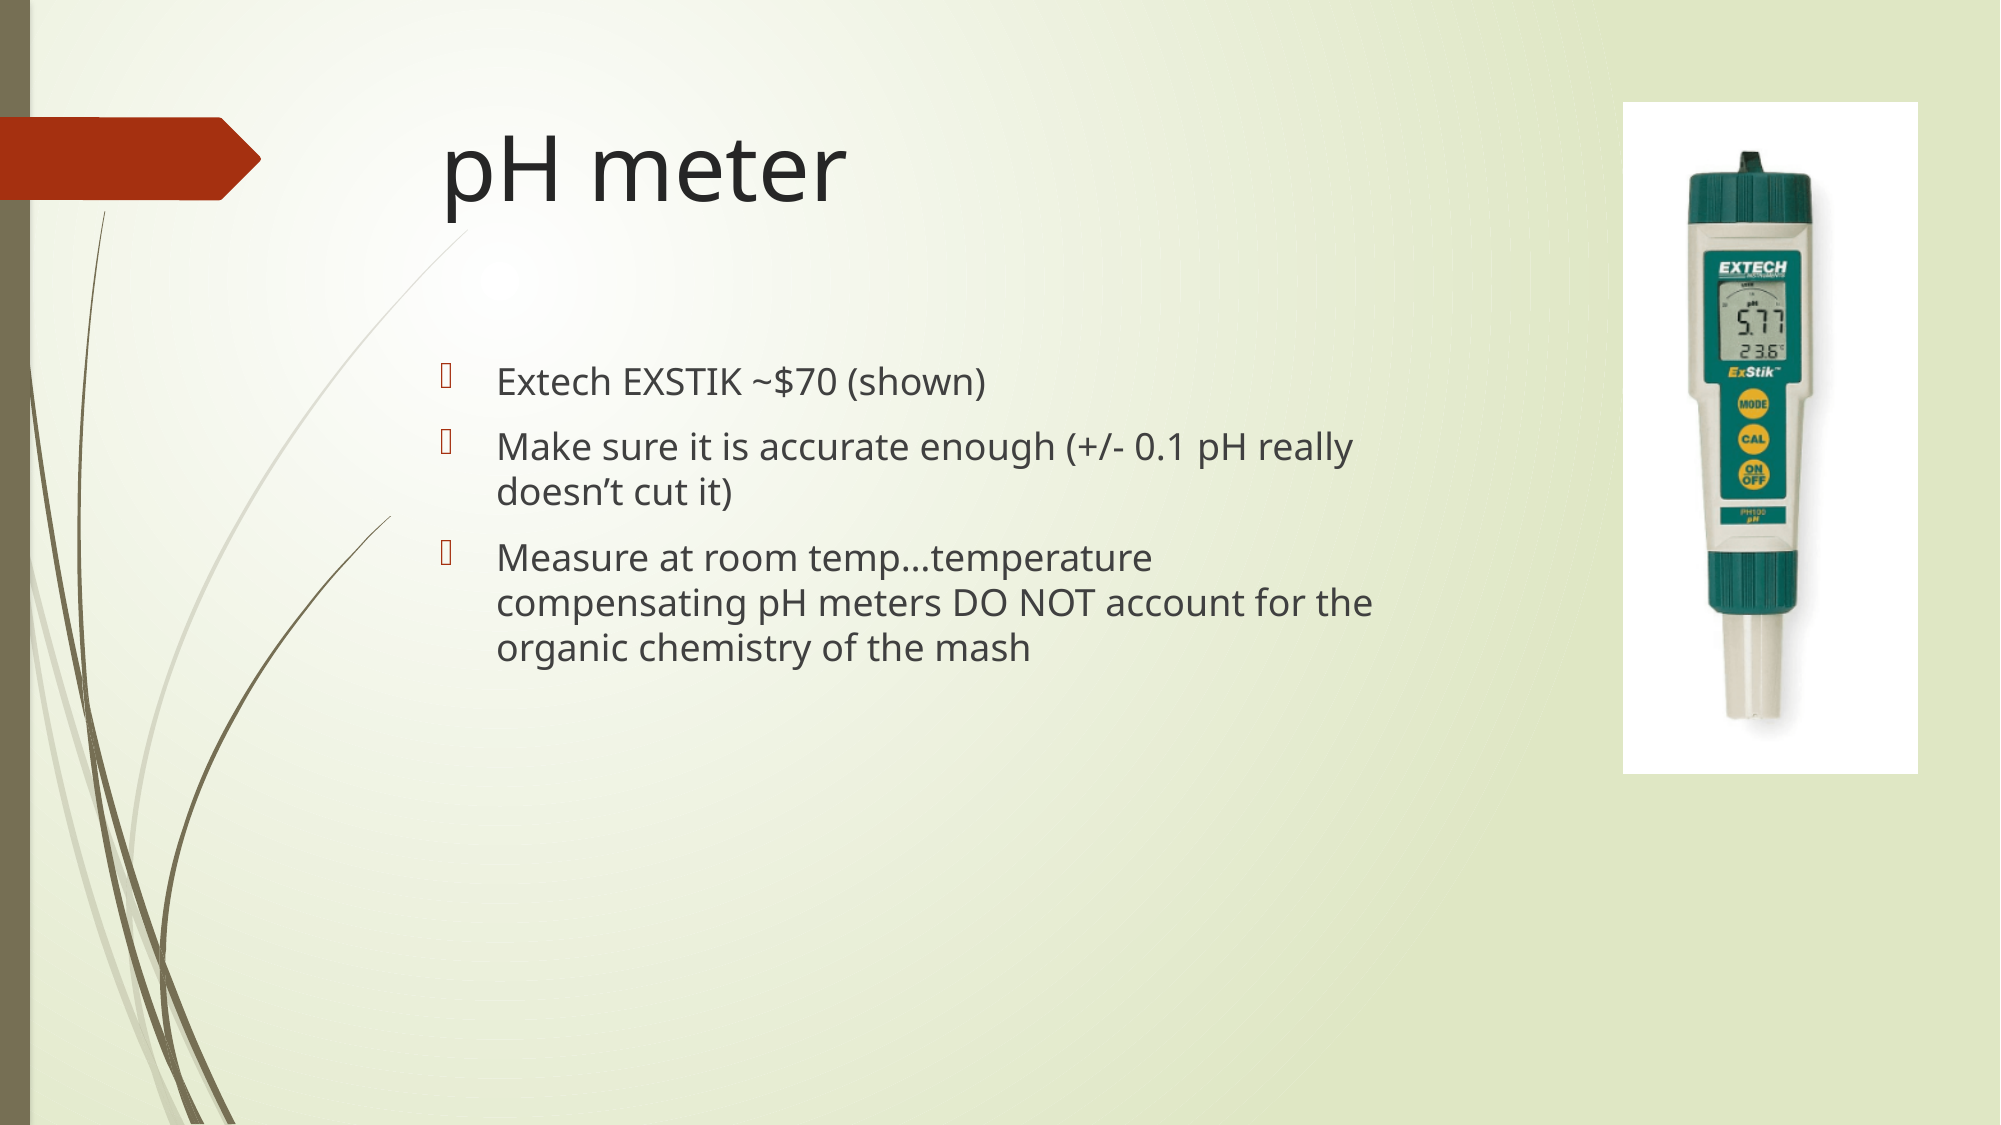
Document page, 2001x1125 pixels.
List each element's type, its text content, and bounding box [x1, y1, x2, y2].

picture [1623, 102, 1918, 774]
title pH meter [425, 102, 1623, 313]
list Extech EXSTIK ~$70 (shown) Make sure it is accurate enough (+/- 0.1 pH really doesn’t cut it) Measure at room temp…temperature compensating pH meters DO NOT account for the organic chemistry of the mash [424, 350, 1415, 970]
